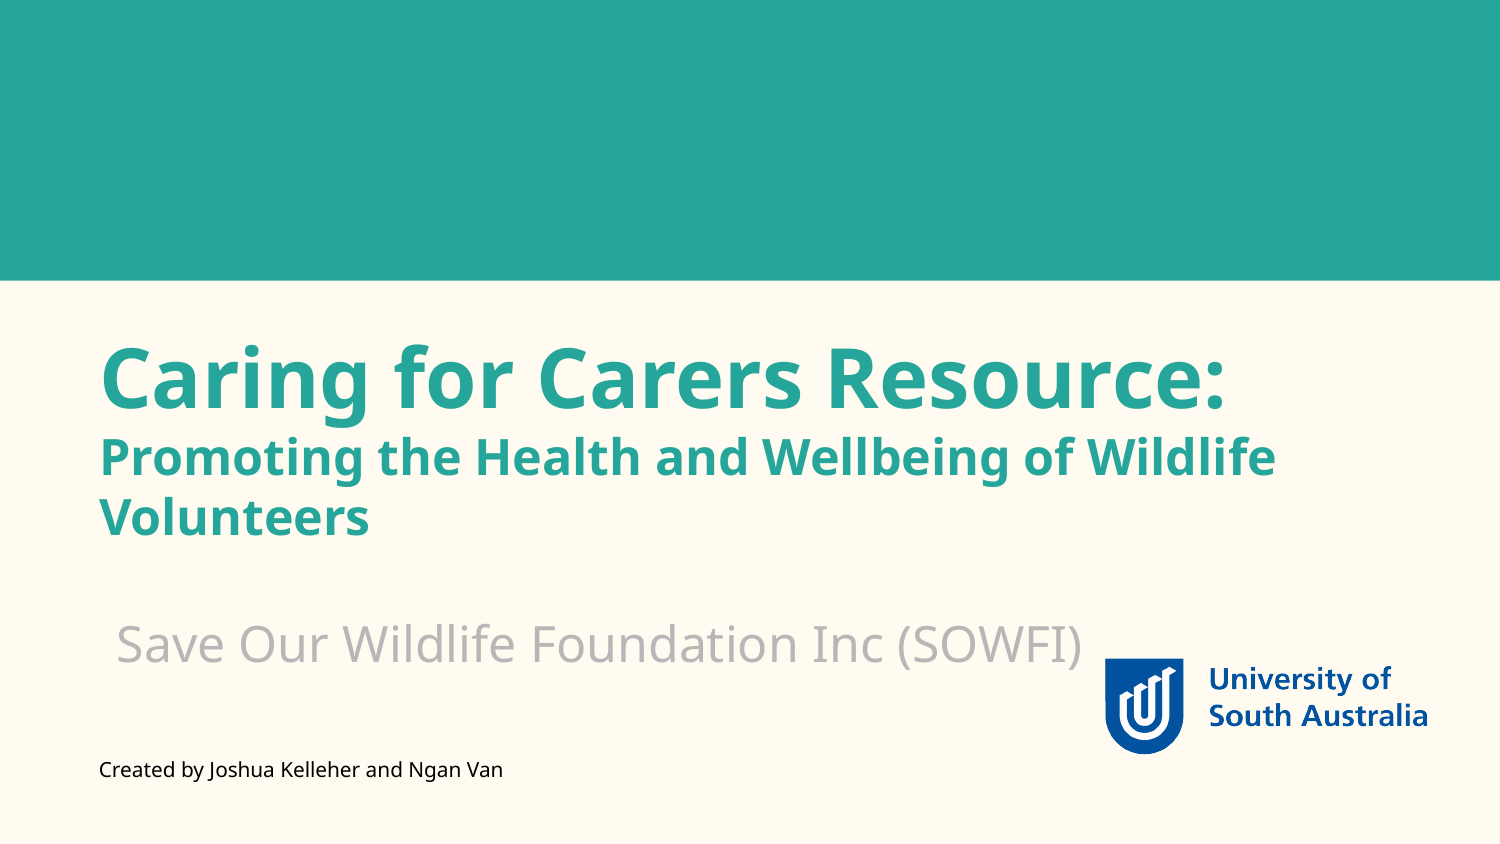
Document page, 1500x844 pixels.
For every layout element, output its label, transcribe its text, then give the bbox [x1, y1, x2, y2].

text_box Created by Joshua Kelleher and Ngan Van [84, 744, 769, 795]
title Caring for Carers Resource: Promoting the Health and Wellbeing of Wildlife Volunteers [84, 310, 1416, 561]
subtitle Save Our Wildlife Foundation Inc (SOWFI) [101, 597, 1434, 727]
picture [1079, 613, 1453, 800]
